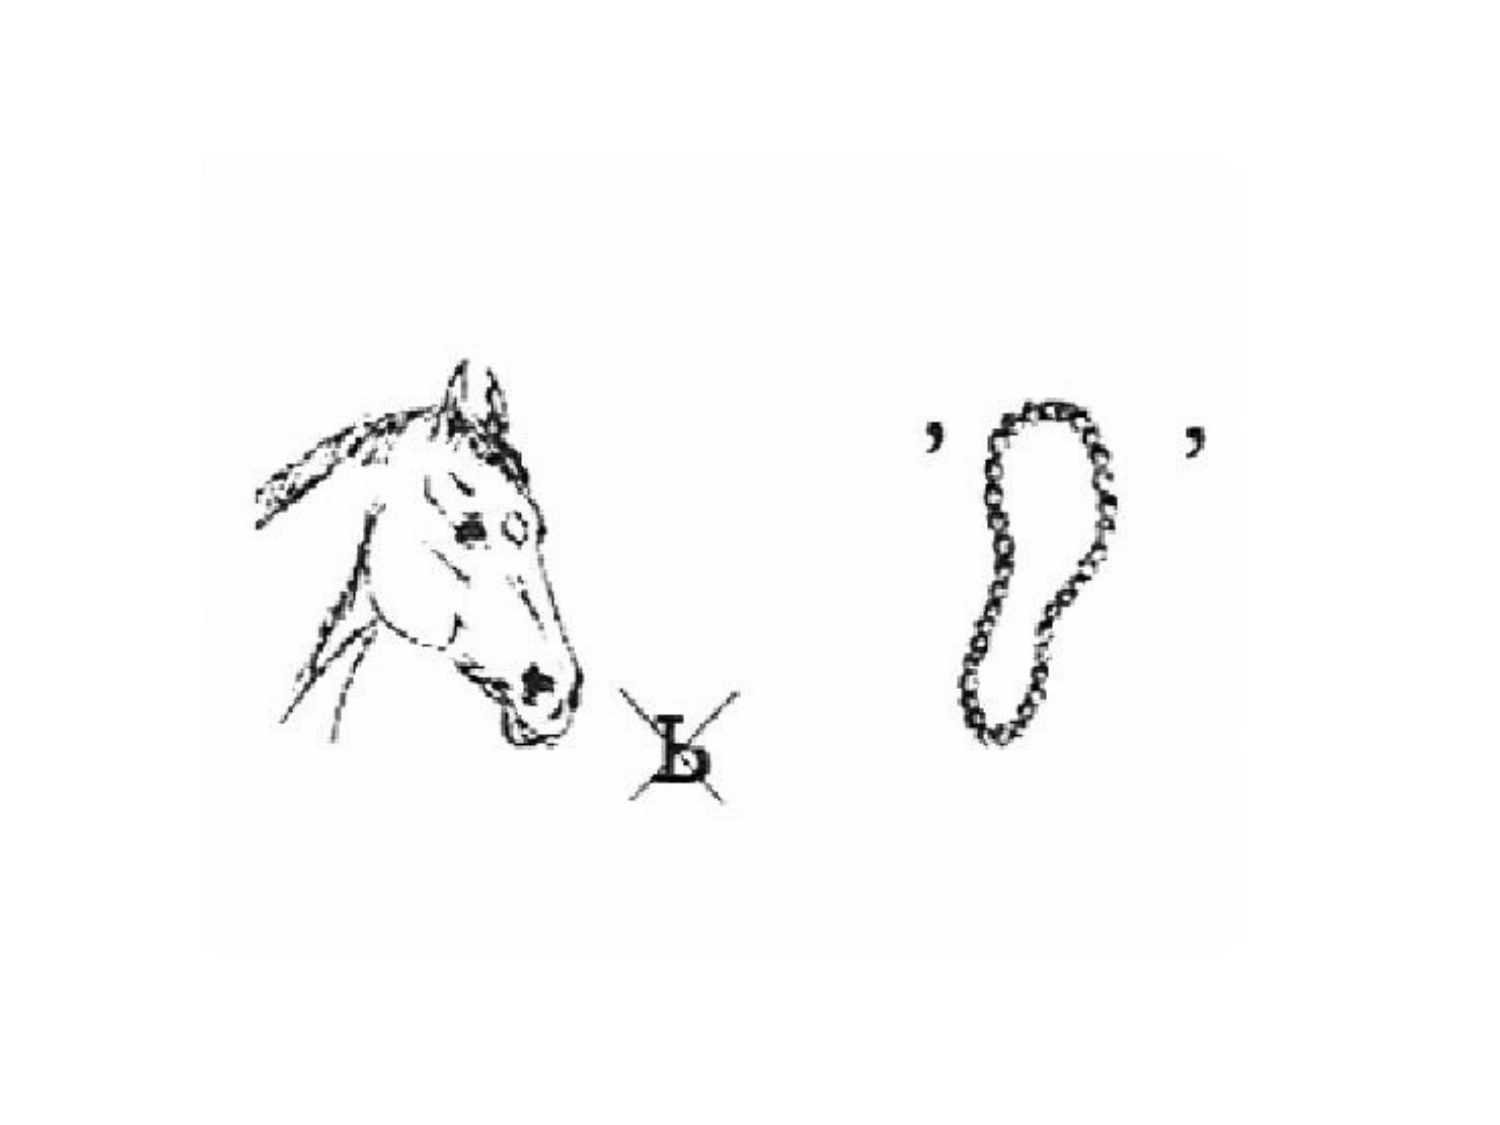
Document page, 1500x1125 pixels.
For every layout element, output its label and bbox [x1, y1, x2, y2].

picture [58, 152, 1442, 997]
